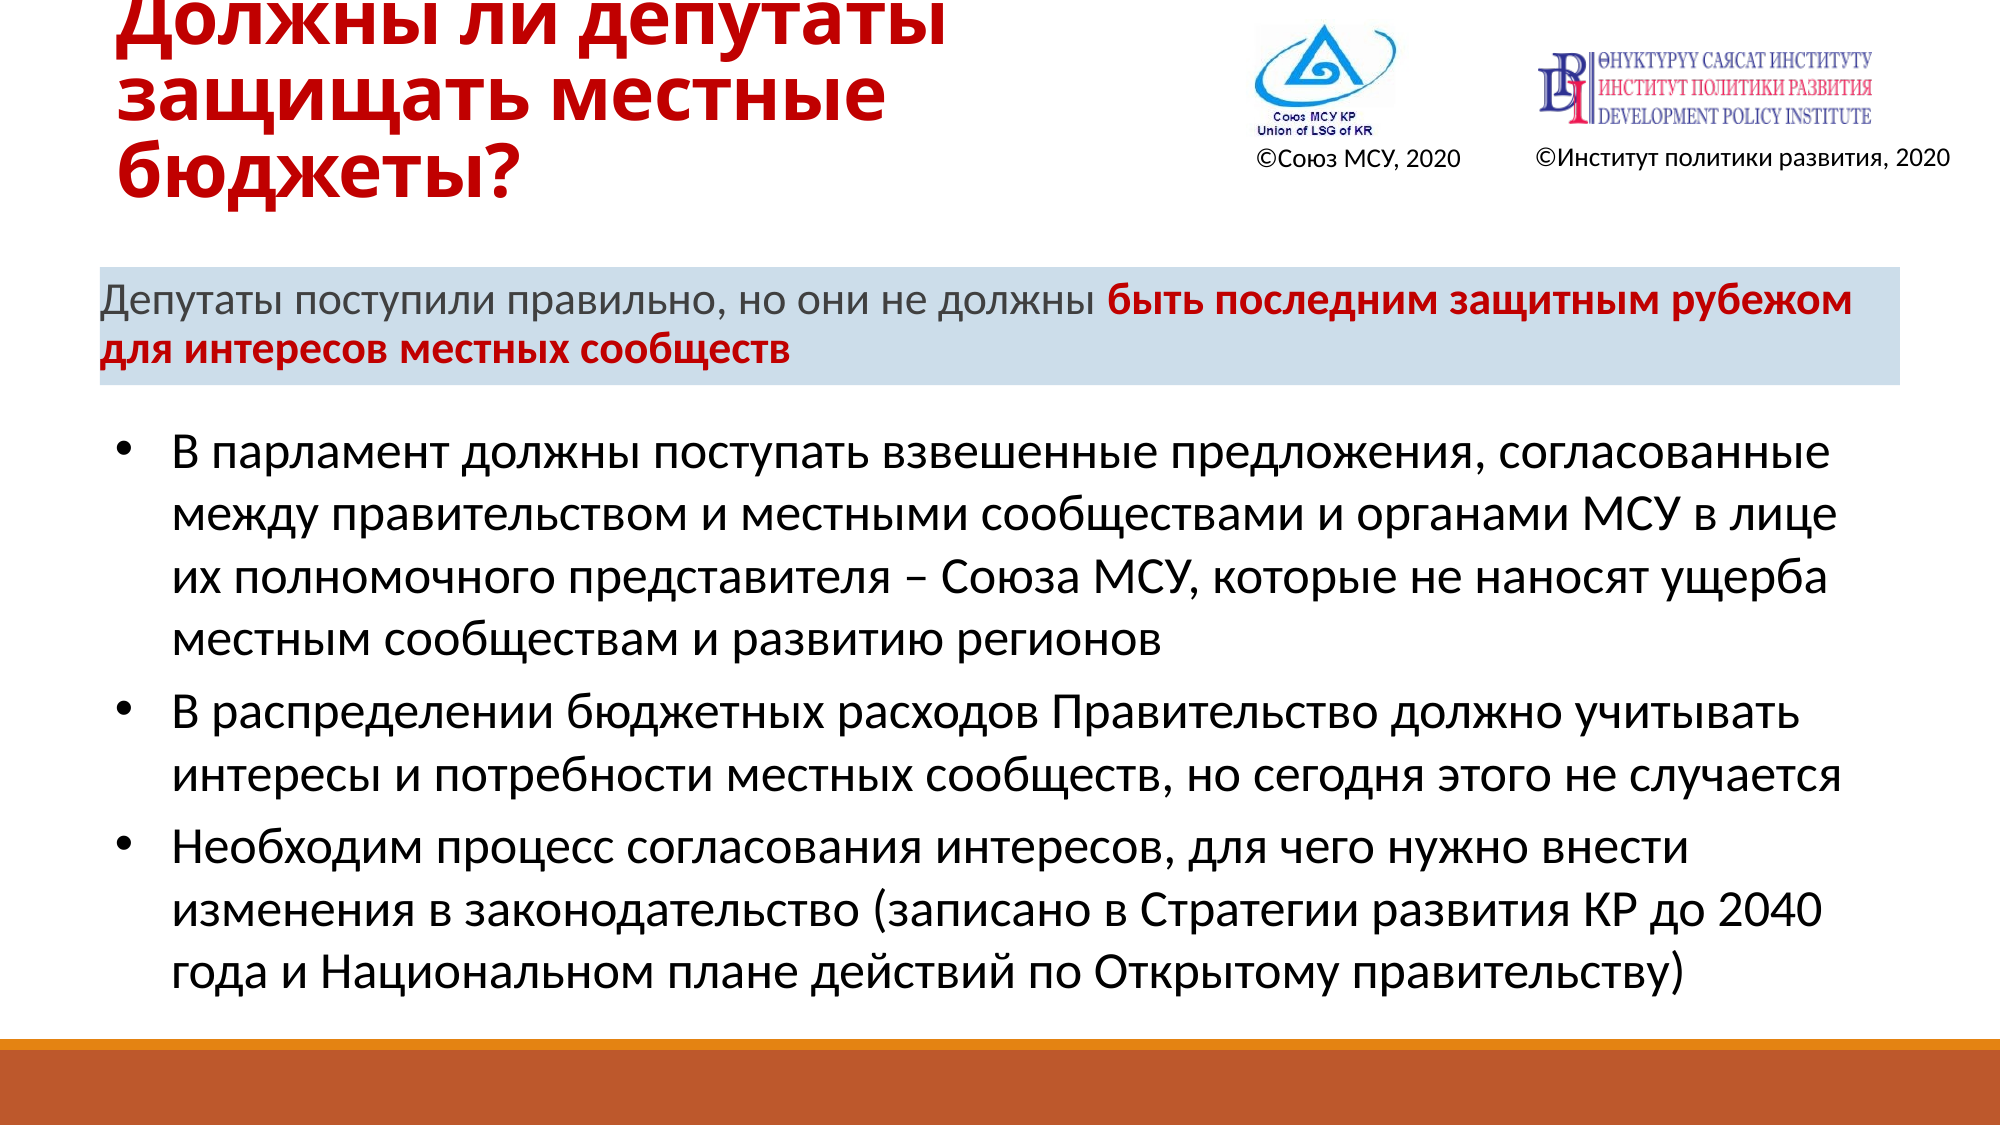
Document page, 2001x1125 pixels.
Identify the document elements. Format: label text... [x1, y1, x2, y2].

text_box [101, 361, 1902, 629]
list Депутаты поступили правильно, но они не должны быть последним защитным рубежом для интересов местных сообществ [99, 267, 1900, 386]
picture [1230, 18, 1412, 154]
text_box В парламент должны поступать взвешенные предложения, согласованные между правительством и местными сообществами и органами МСУ в лице их полномочного представителя – Союза МСУ, которые не наносят ущерба местным сообществам и развитию регионов В распределении бюджетных расходов Правительство должно учитывать интересы и потребности местных сообществ, но сегодня этого не случается Необходим процесс согласования интересов, для чего нужно внести изменения в законодательство (записано в Стратегии развития КР до 2040 года и Национальном плане действий по Открытому правительству) [99, 408, 1900, 1024]
picture [1537, 52, 1872, 124]
title Должны ли депутаты защищать местные бюджеты? [101, 30, 1060, 220]
text_box ©Союз МСУ, 2020 [1240, 133, 1476, 181]
text_box ©Институт политики развития, 2020 [1519, 131, 1966, 179]
